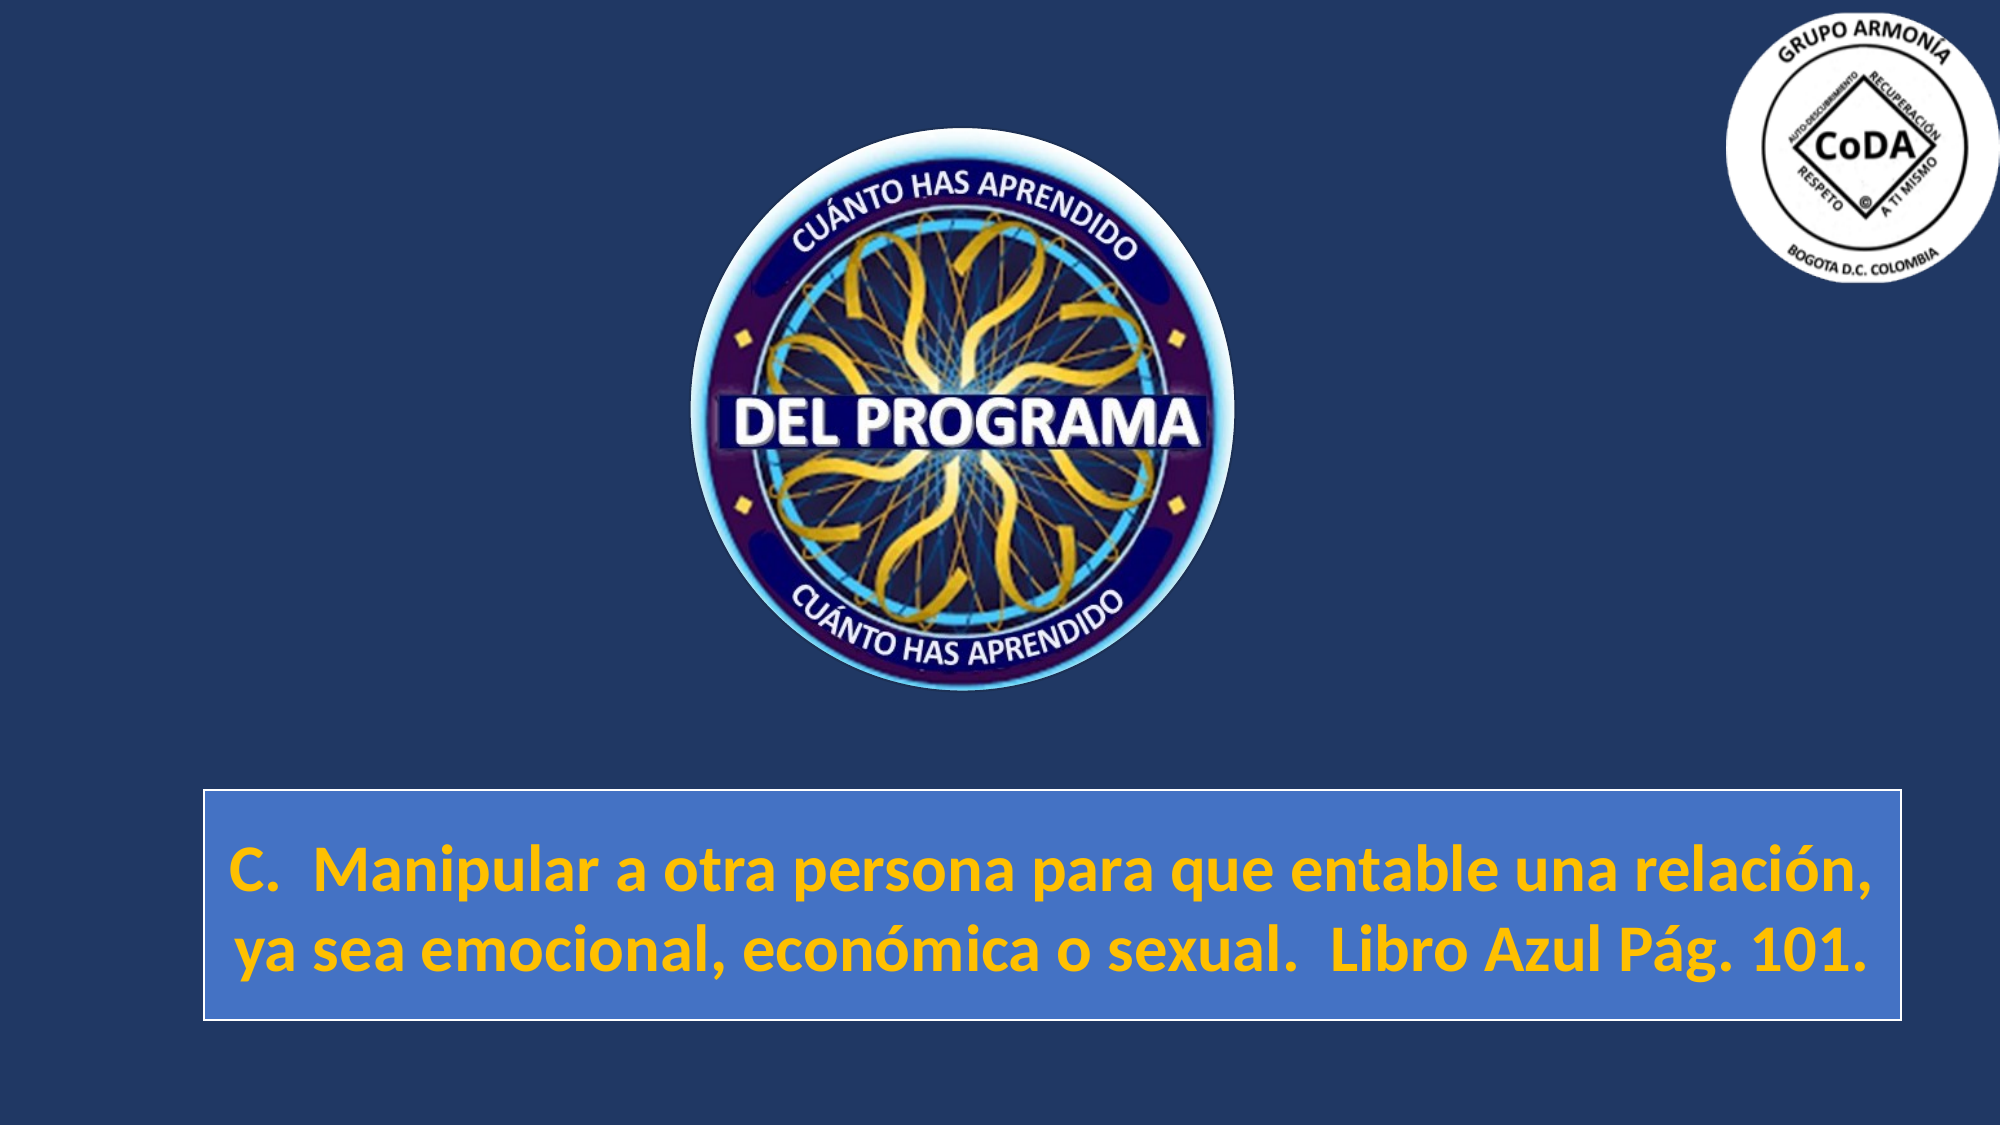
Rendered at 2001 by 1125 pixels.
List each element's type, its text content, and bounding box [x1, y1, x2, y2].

text_box [688, 125, 1237, 693]
picture [1726, 11, 2000, 285]
text_box C. Manipular a otra persona para que entable una relación, ya sea emocional, económica o sexual. Libro Azul Pág. 101. [203, 789, 1902, 1021]
